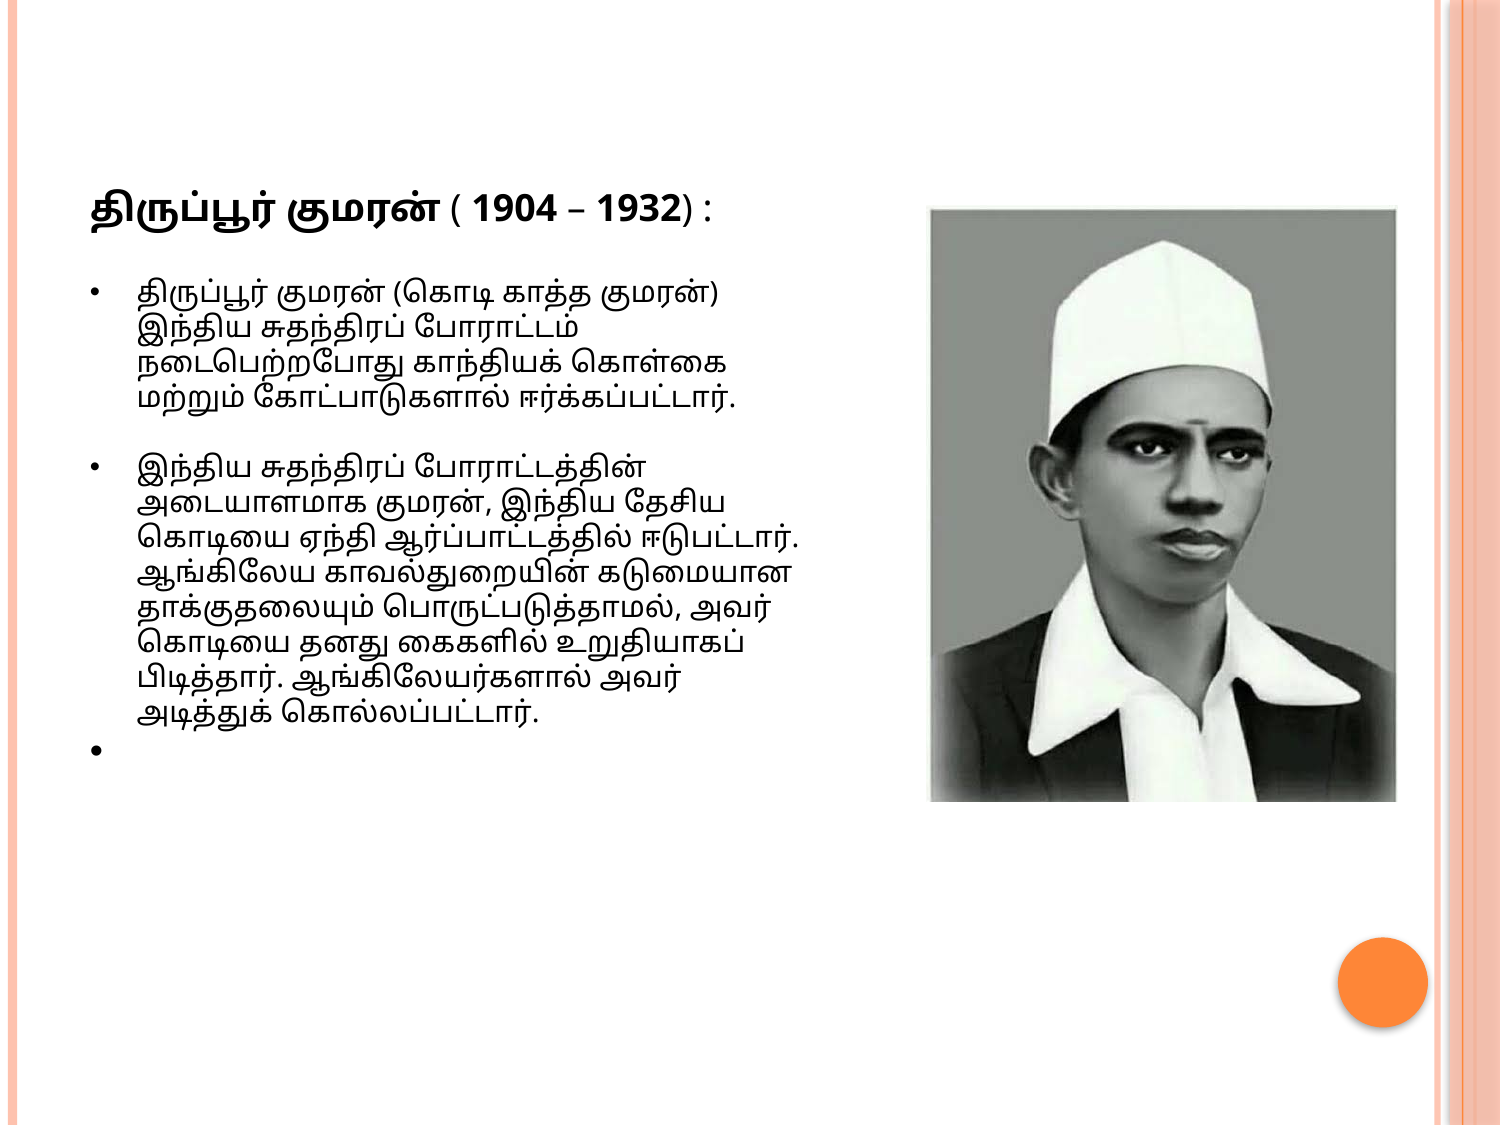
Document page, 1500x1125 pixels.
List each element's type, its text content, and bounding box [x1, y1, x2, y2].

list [925, 204, 1398, 802]
text_box திருப்பூர் குமரன் ( 1904 – 1932) : திருப்பூர் குமரன் (கொடி காத்த குமரன்) இந்திய சுதந்திரப் போராட்டம் நடைபெற்றபோது காந்தியக் கொள்கை மற்றும் கோட்பாடுகளால் ஈர்க்கப்பட்டார். இந்திய சுதந்திரப் போராட்டத்தின் அடையாளமாக குமரன், இந்திய தேசிய கொடியை ஏந்தி ஆர்ப்பாட்டத்தில் ஈடுபட்டார். ஆங்கிலேய காவல்துறையின் கடுமையான தாக்குதலையும் பொருட்படுத்தாமல், அவர் கொடியை தனது கைகளில் உறுதியாகப் பிடித்தார். ஆங்கிலேயர்களால் அவர் அடித்துக் கொல்லப்பட்டார். [75, 176, 834, 826]
